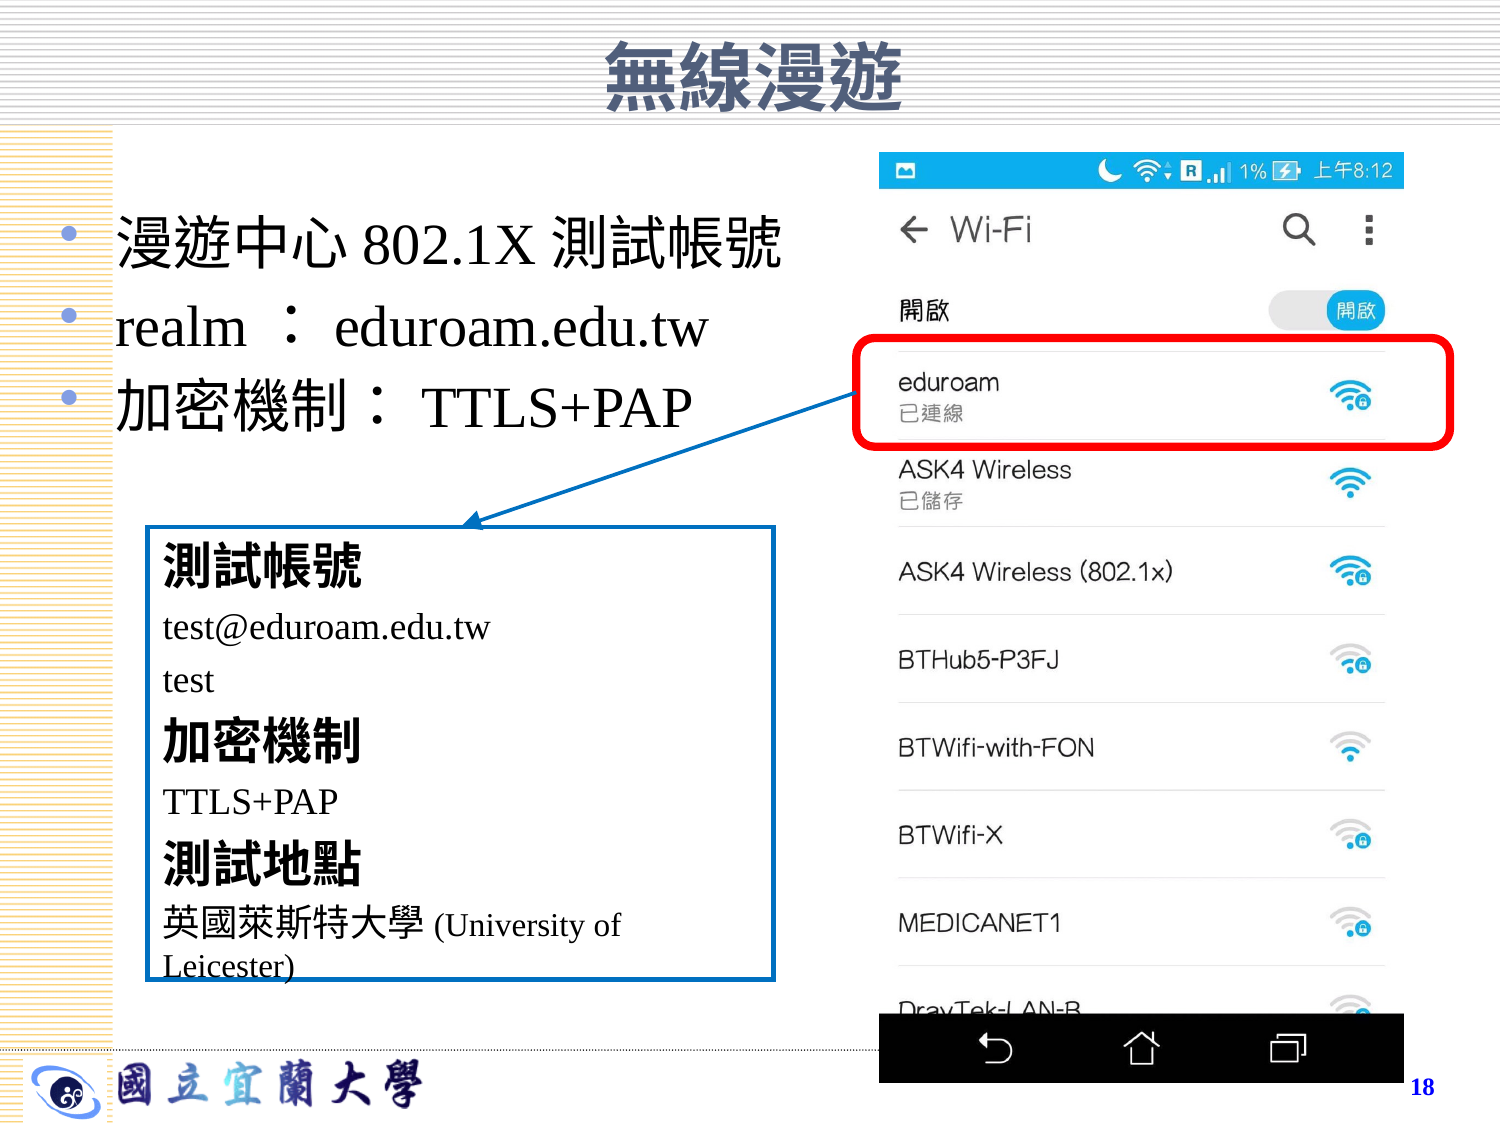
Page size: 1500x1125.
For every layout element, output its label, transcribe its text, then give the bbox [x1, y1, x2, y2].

text_box 測試帳號 test@eduroam.edu.tw test 加密機制 TTLS+PAP 測試地點 英國萊斯特大學(University of Leicester) [147, 527, 774, 980]
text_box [460, 392, 857, 528]
list 漫遊中心802.1X測試帳號 realm：eduroam.edu.tw 加密機制：TTLS+PAP [44, 198, 845, 447]
picture [0, 0, 1500, 1125]
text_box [856, 152, 1451, 1083]
slide_number 18 [1099, 1088, 1451, 1103]
title 無線漫遊 [74, 37, 1433, 114]
picture [117, 1058, 423, 1109]
